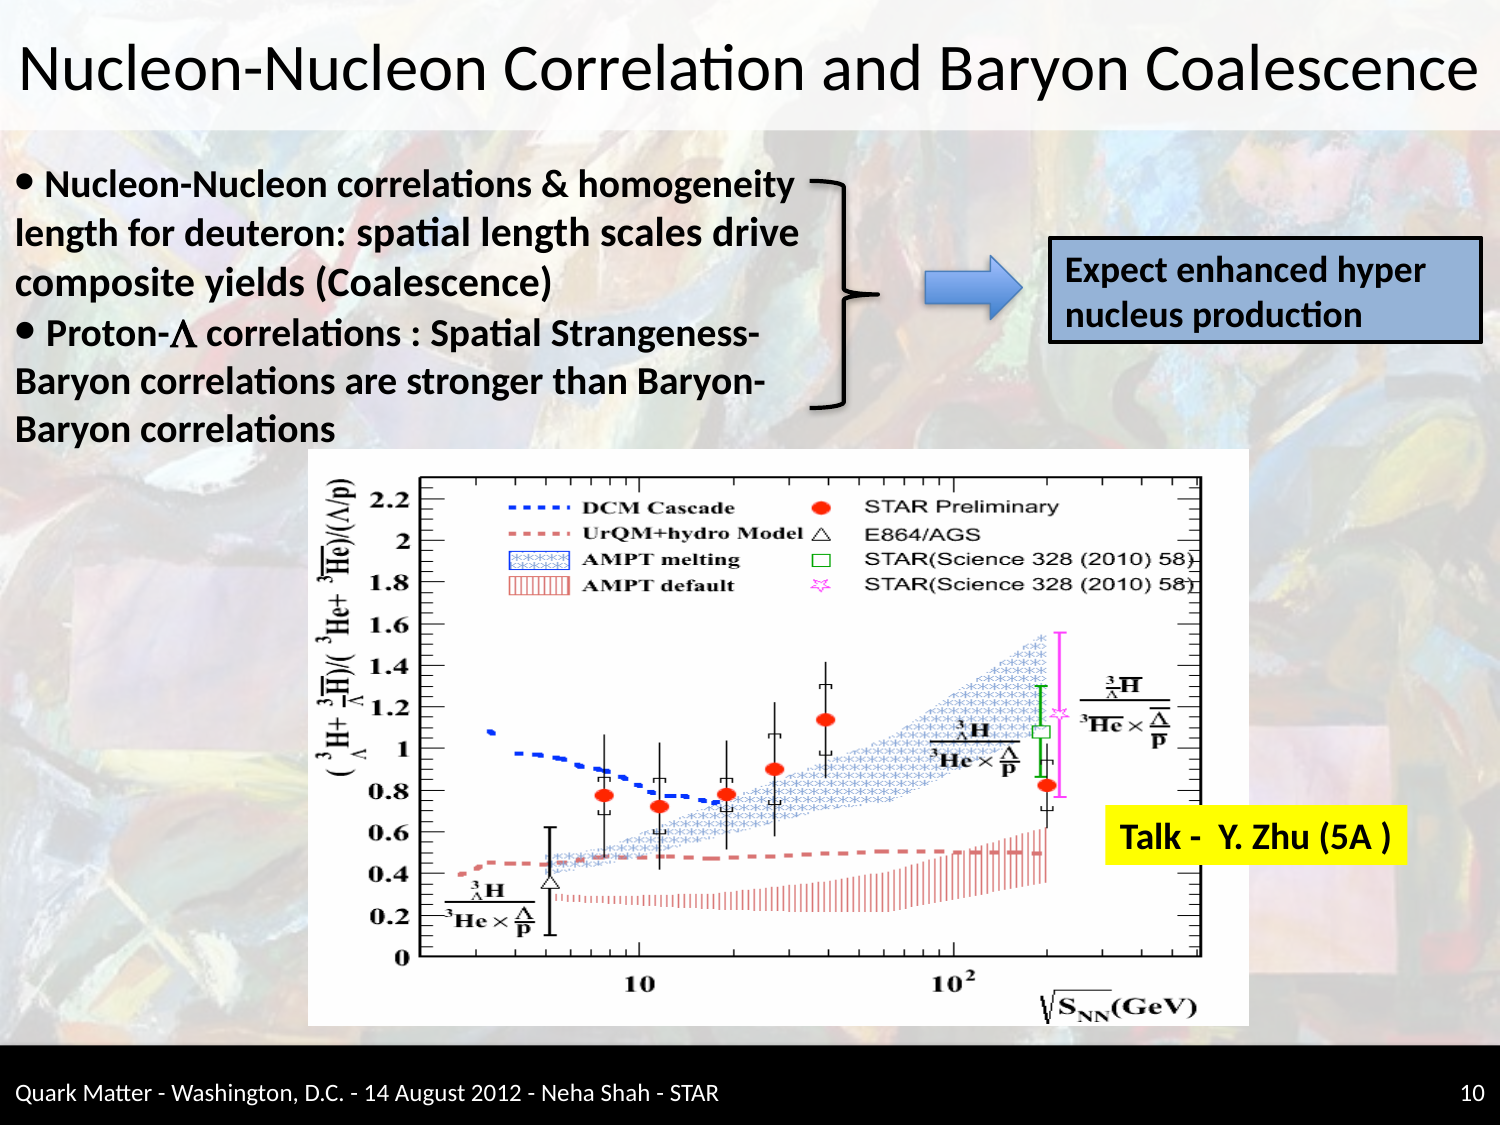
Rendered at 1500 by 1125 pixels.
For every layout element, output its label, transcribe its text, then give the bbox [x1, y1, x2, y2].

text_box Expect enhanced hyper nucleus production [1050, 237, 1482, 343]
footer Quark Matter - Washington, D.C. - 14 August 2012 - Neha Shah - STAR [0, 1061, 880, 1122]
text_box [924, 254, 1023, 321]
picture [308, 449, 1249, 1026]
text_box Talk - Y. Zhu (5A ) [1253, 805, 1408, 865]
slide_number 10 [1149, 1061, 1500, 1122]
text_box [809, 178, 881, 411]
title Nucleon-Nucleon Correlation and Baryon Coalescence [0, 0, 1500, 131]
text_box Nucleon-Nucleon correlations & homogeneity length for deuteron: spatial length scales drive composite yields (Coalescence) Proton- correlations : Spatial Strangeness-Baryon correlations are stronger than Baryon-Baryon correlations [0, 150, 880, 458]
